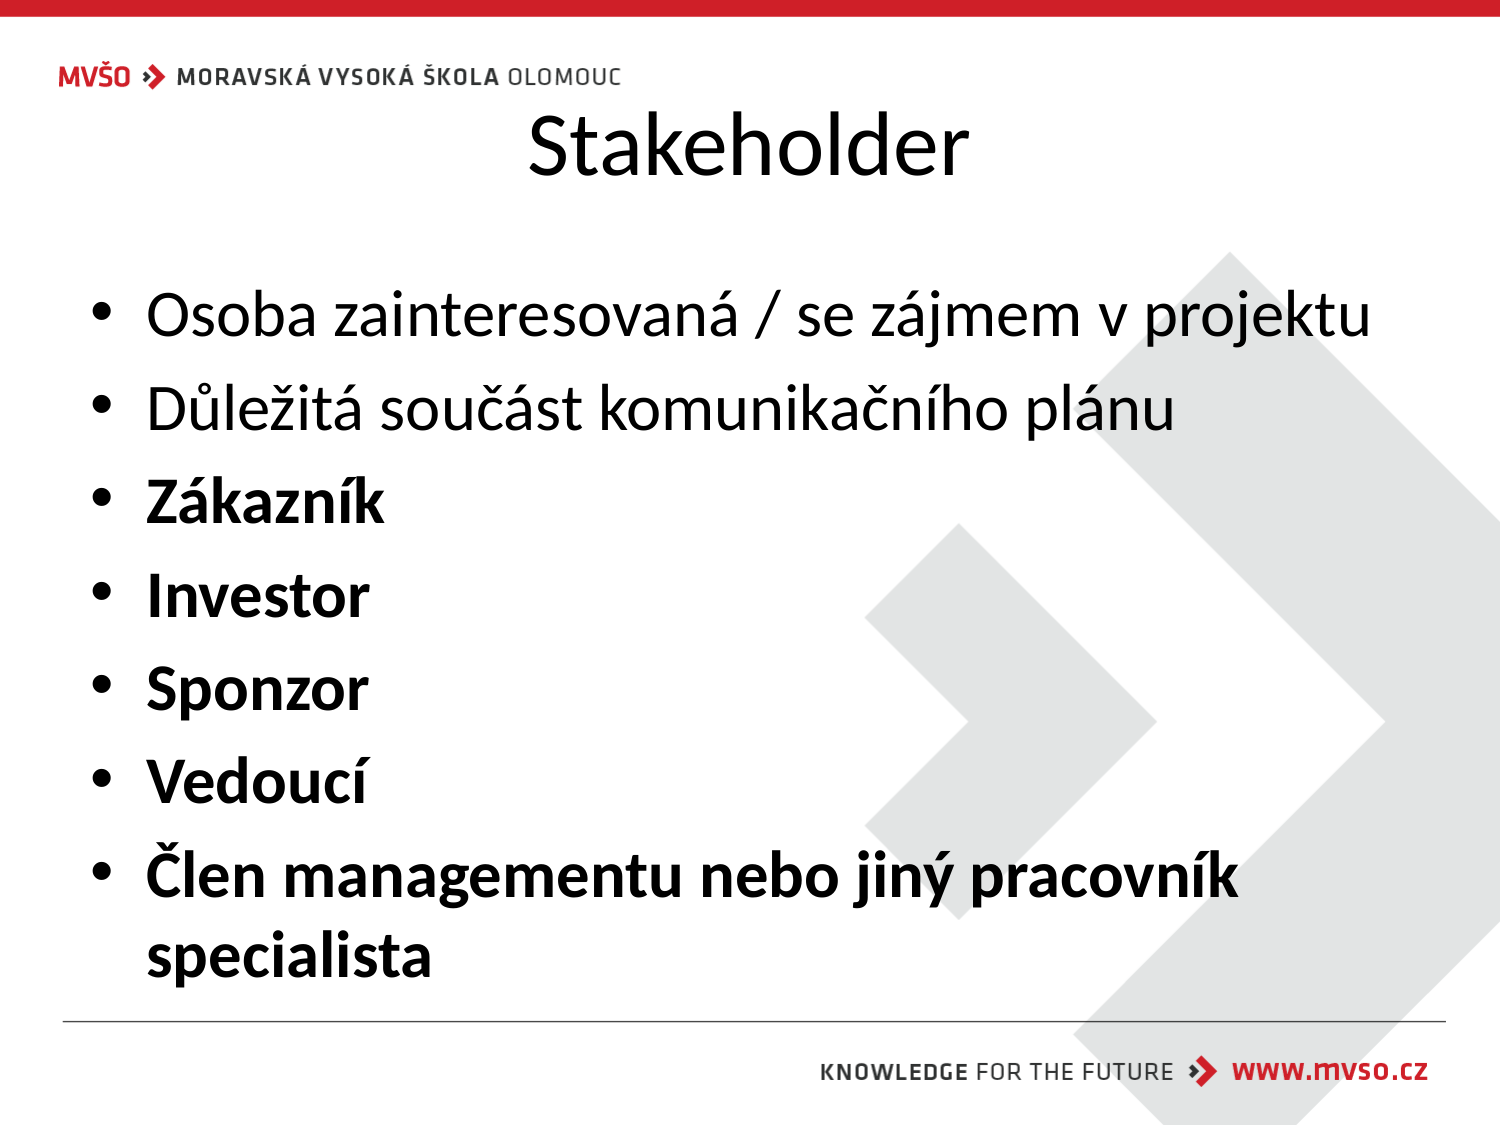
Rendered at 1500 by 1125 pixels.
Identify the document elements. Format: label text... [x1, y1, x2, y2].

list Osoba zainteresovaná / se zájmem v projektu Důležitá součást komunikačního plánu Zákazník Investor Sponzor Vedoucí Člen managementu nebo jiný pracovník specialista [75, 262, 1425, 1005]
title Stakeholder [75, 45, 1425, 233]
picture [0, 0, 1500, 1125]
